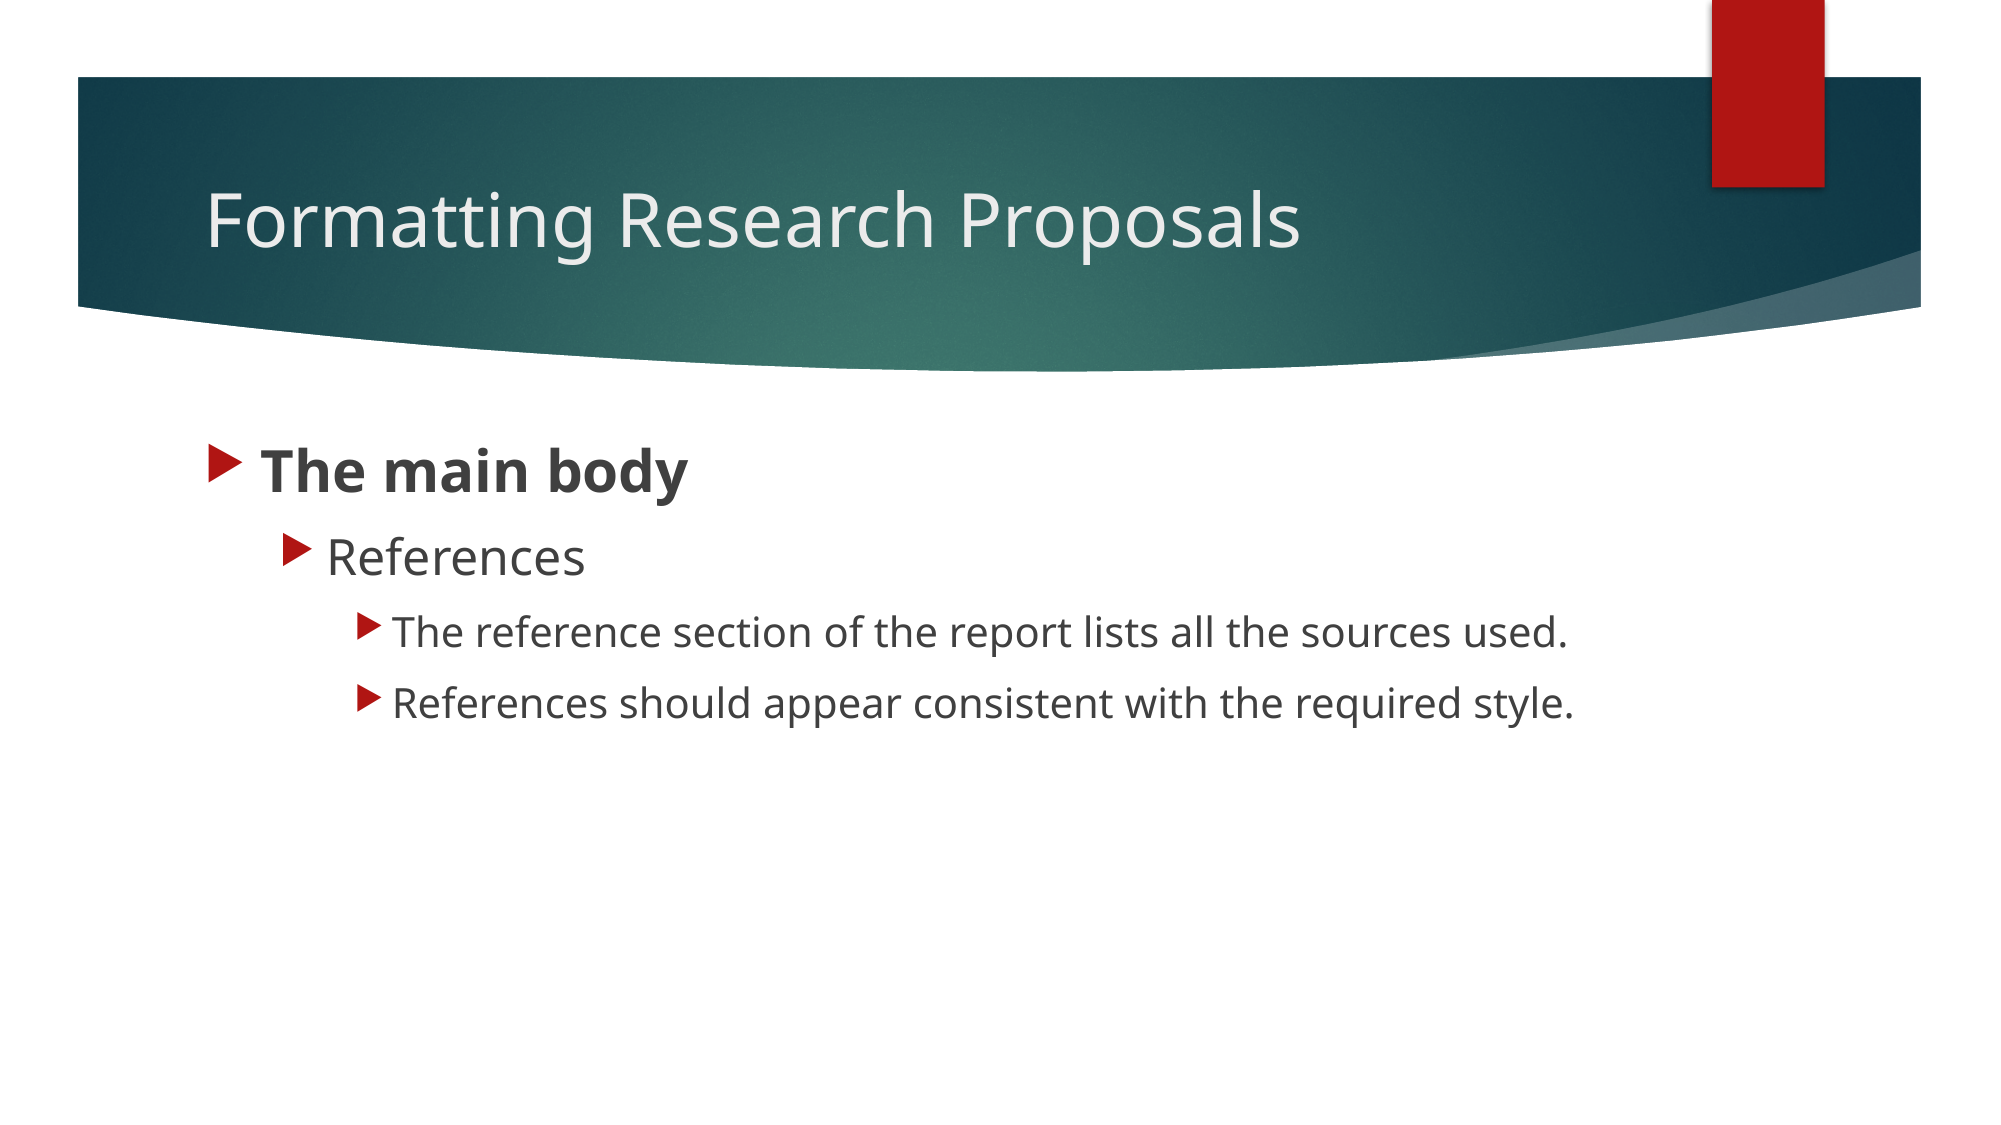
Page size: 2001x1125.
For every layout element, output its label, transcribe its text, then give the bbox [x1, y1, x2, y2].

title Formatting Research Proposals [189, 159, 1638, 276]
list The main body References The reference section of the report lists all the sources used. References should appear consistent with the required style. [189, 427, 1638, 988]
